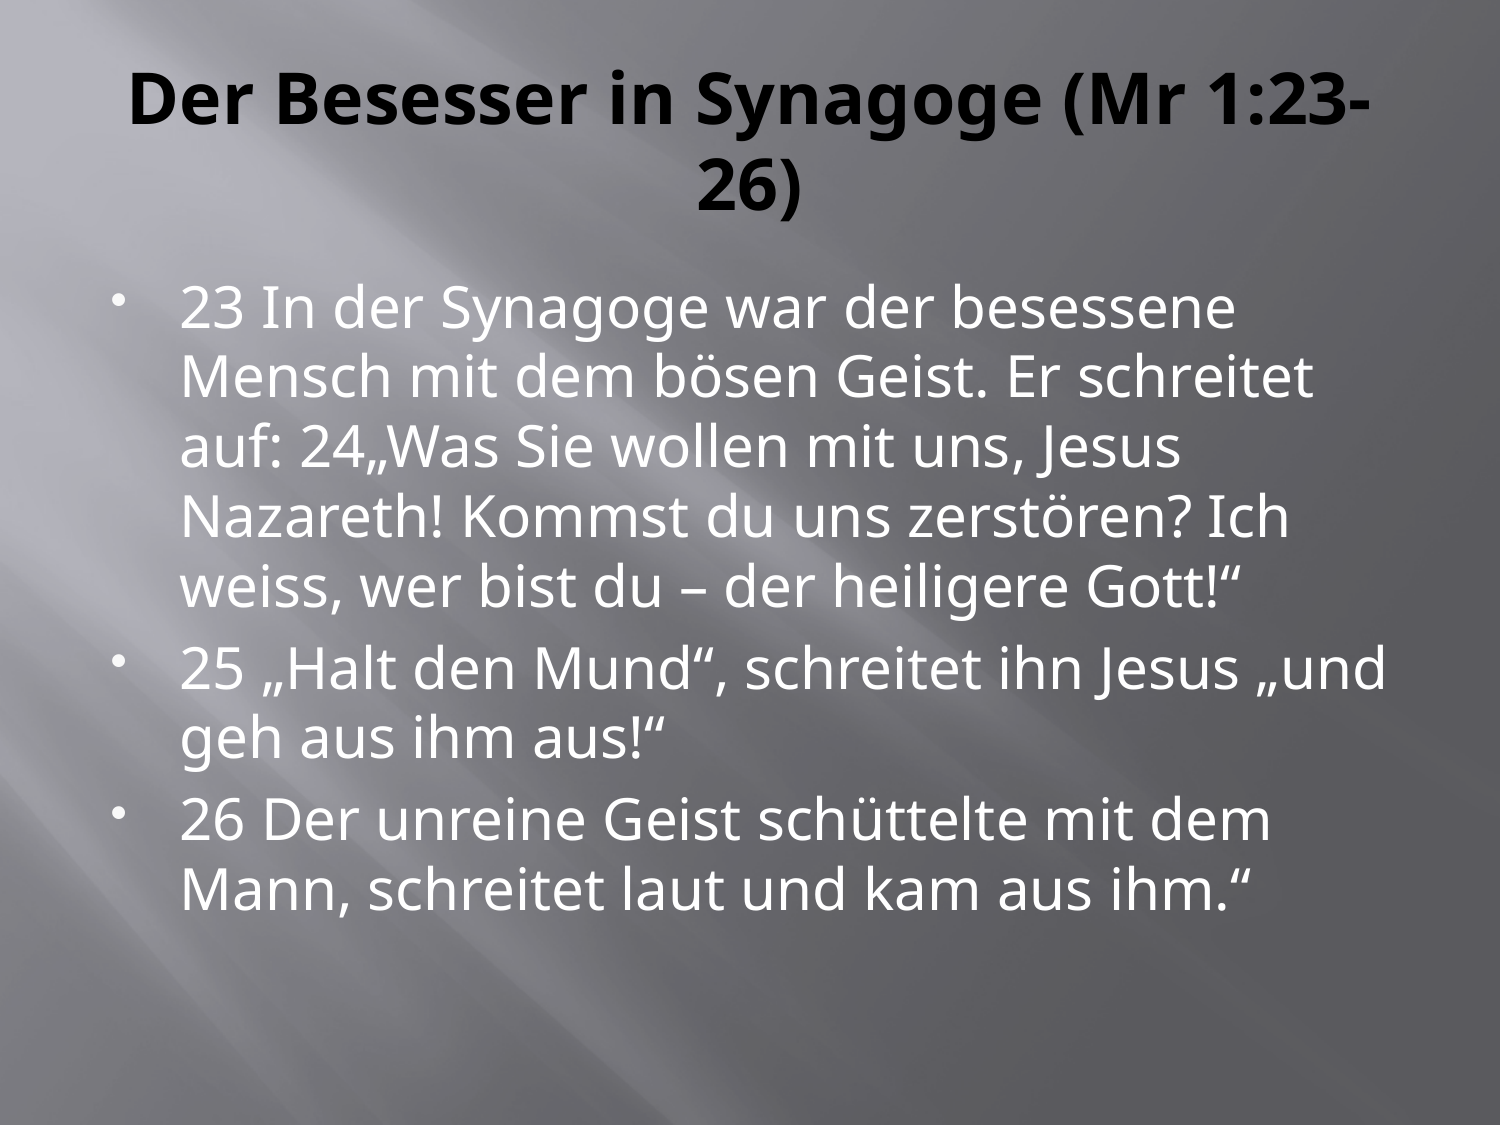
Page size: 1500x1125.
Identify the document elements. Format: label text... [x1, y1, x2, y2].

title Der Besesser in Synagoge (Mr 1:23-26) [75, 45, 1425, 233]
list 23 In der Synagoge war der besessene Mensch mit dem bösen Geist. Er schreitet auf: 24„Was Sie wollen mit uns, Jesus Nazareth! Kommst du uns zerstören? Ich weiss, wer bist du – der heiligere Gott!“ 25 „Halt den Mund“, schreitet ihn Jesus „und geh aus ihm aus!“ 26 Der unreine Geist schüttelte mit dem Mann, schreitet laut und kam aus ihm.“ [75, 262, 1425, 1035]
